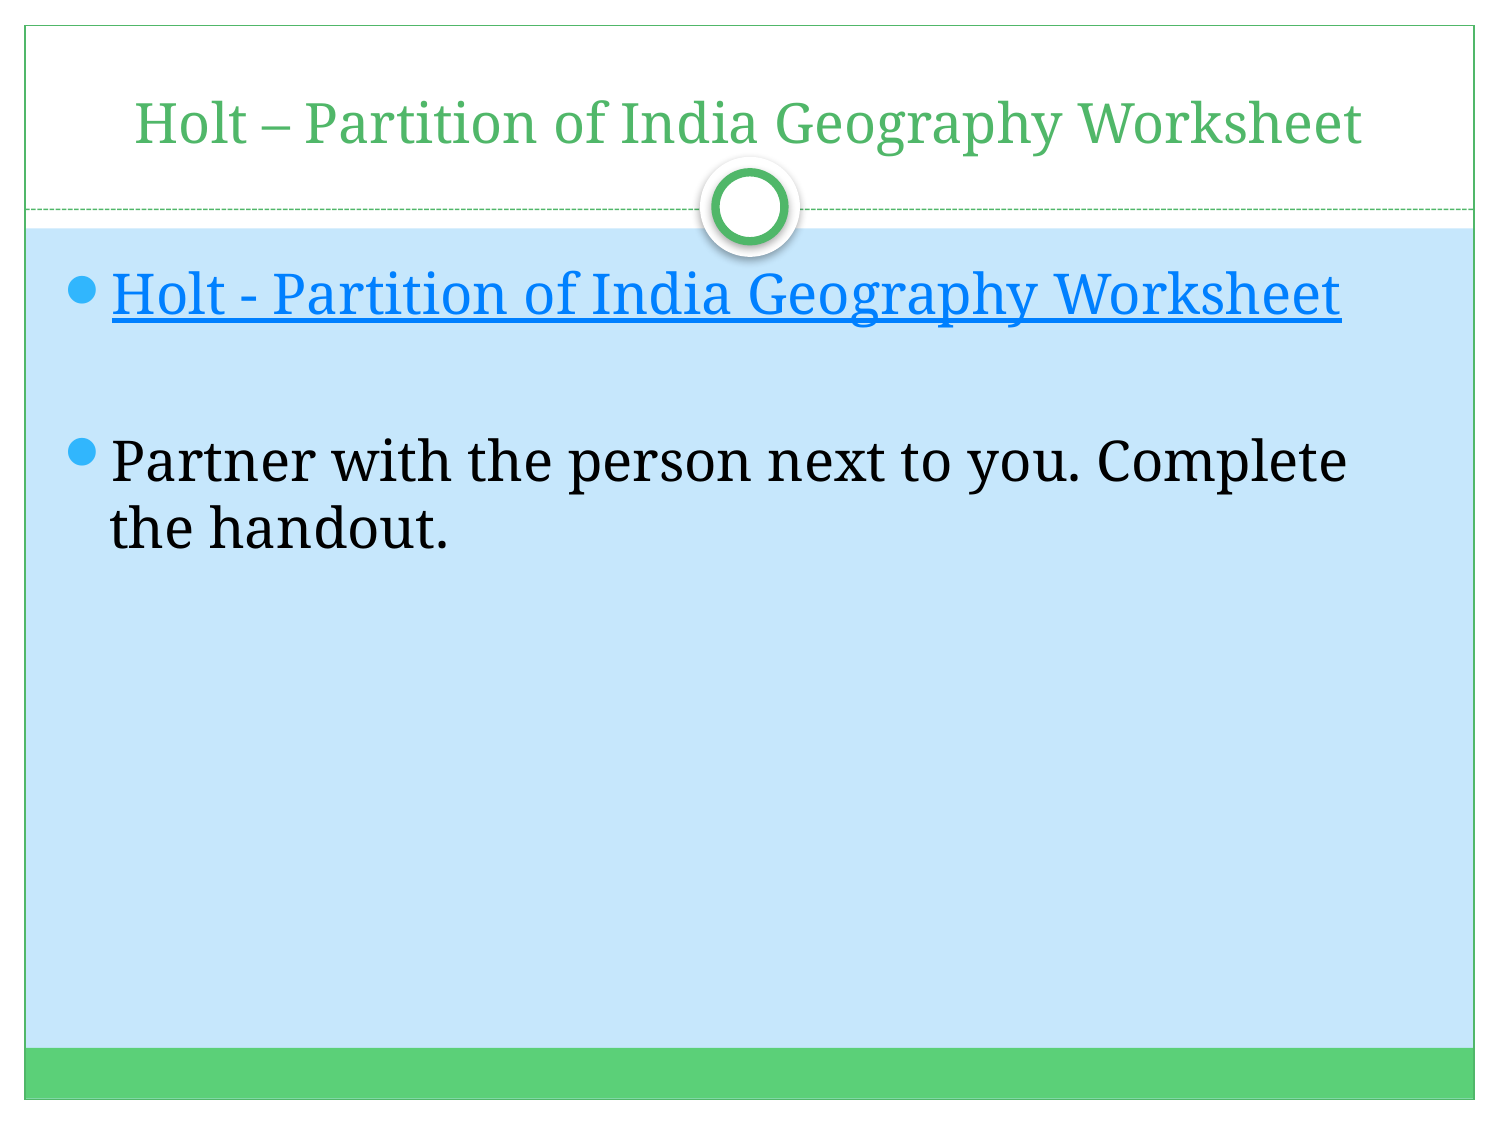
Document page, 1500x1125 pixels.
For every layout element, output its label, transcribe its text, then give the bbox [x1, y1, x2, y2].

list Holt - Partition of India Geography Worksheet Partner with the person next to you. Complete the handout. [49, 250, 1445, 1001]
title Holt – Partition of India Geography Worksheet [49, 37, 1450, 162]
